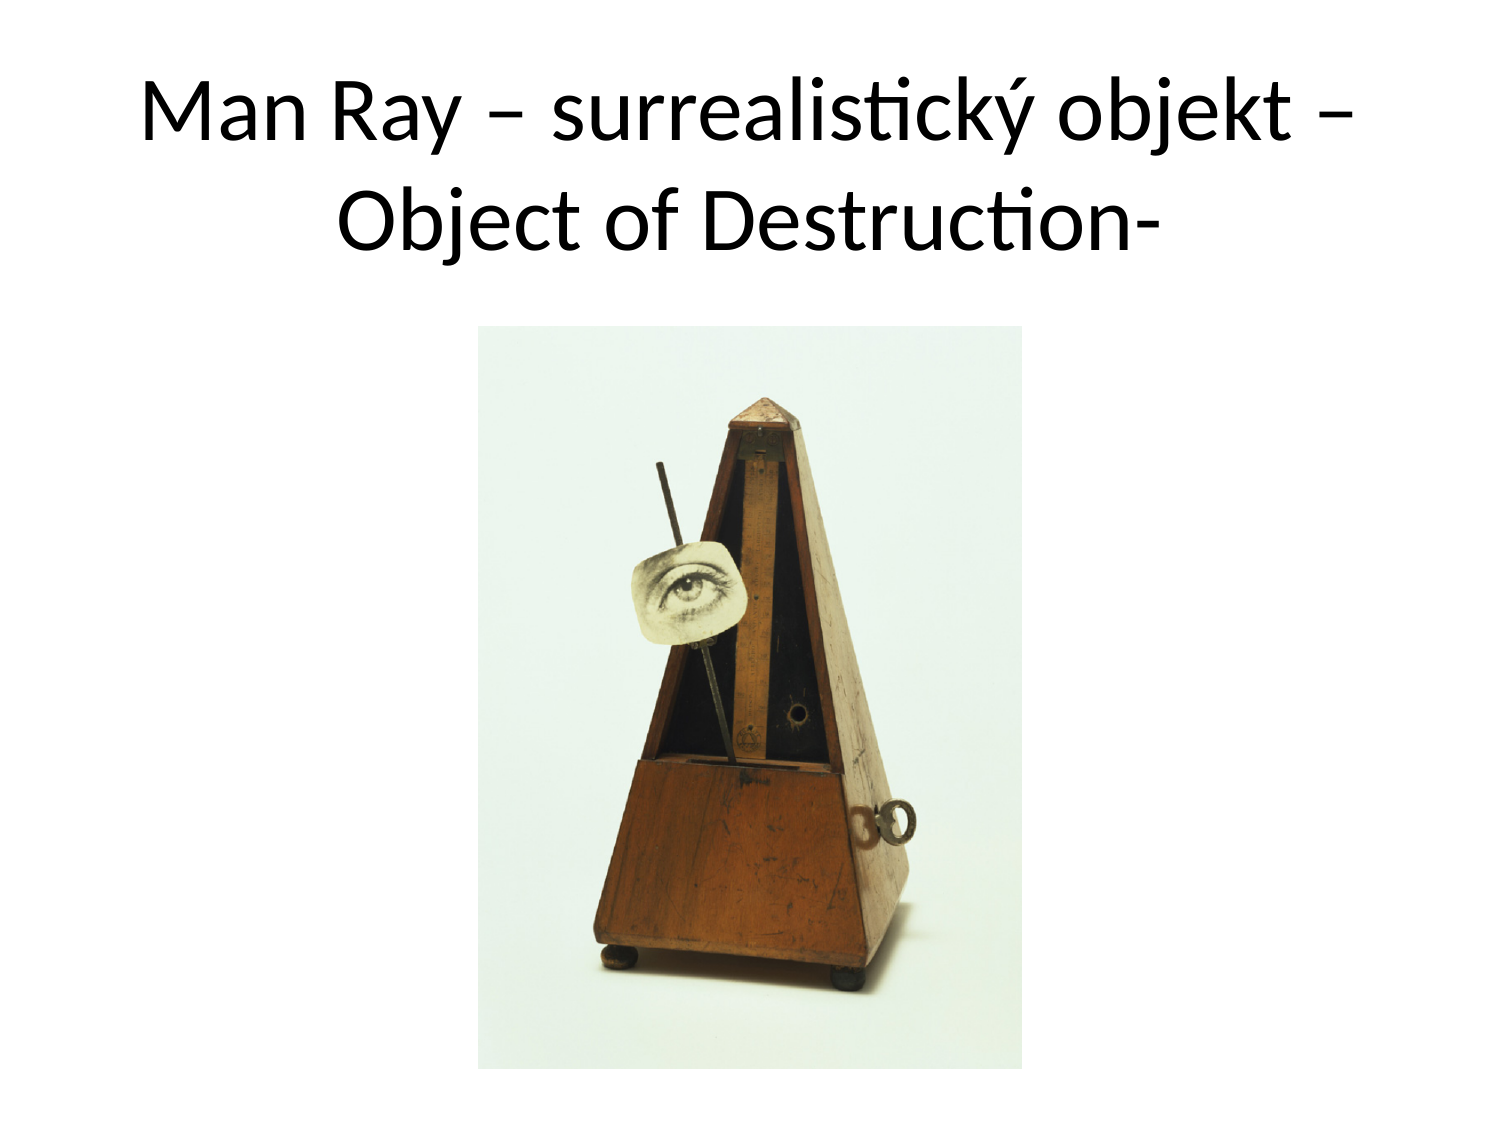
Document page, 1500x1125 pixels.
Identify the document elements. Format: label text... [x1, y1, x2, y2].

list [478, 325, 1022, 1069]
title Man Ray – surrealistický objekt – Object of Destruction- [75, 120, 1425, 308]
